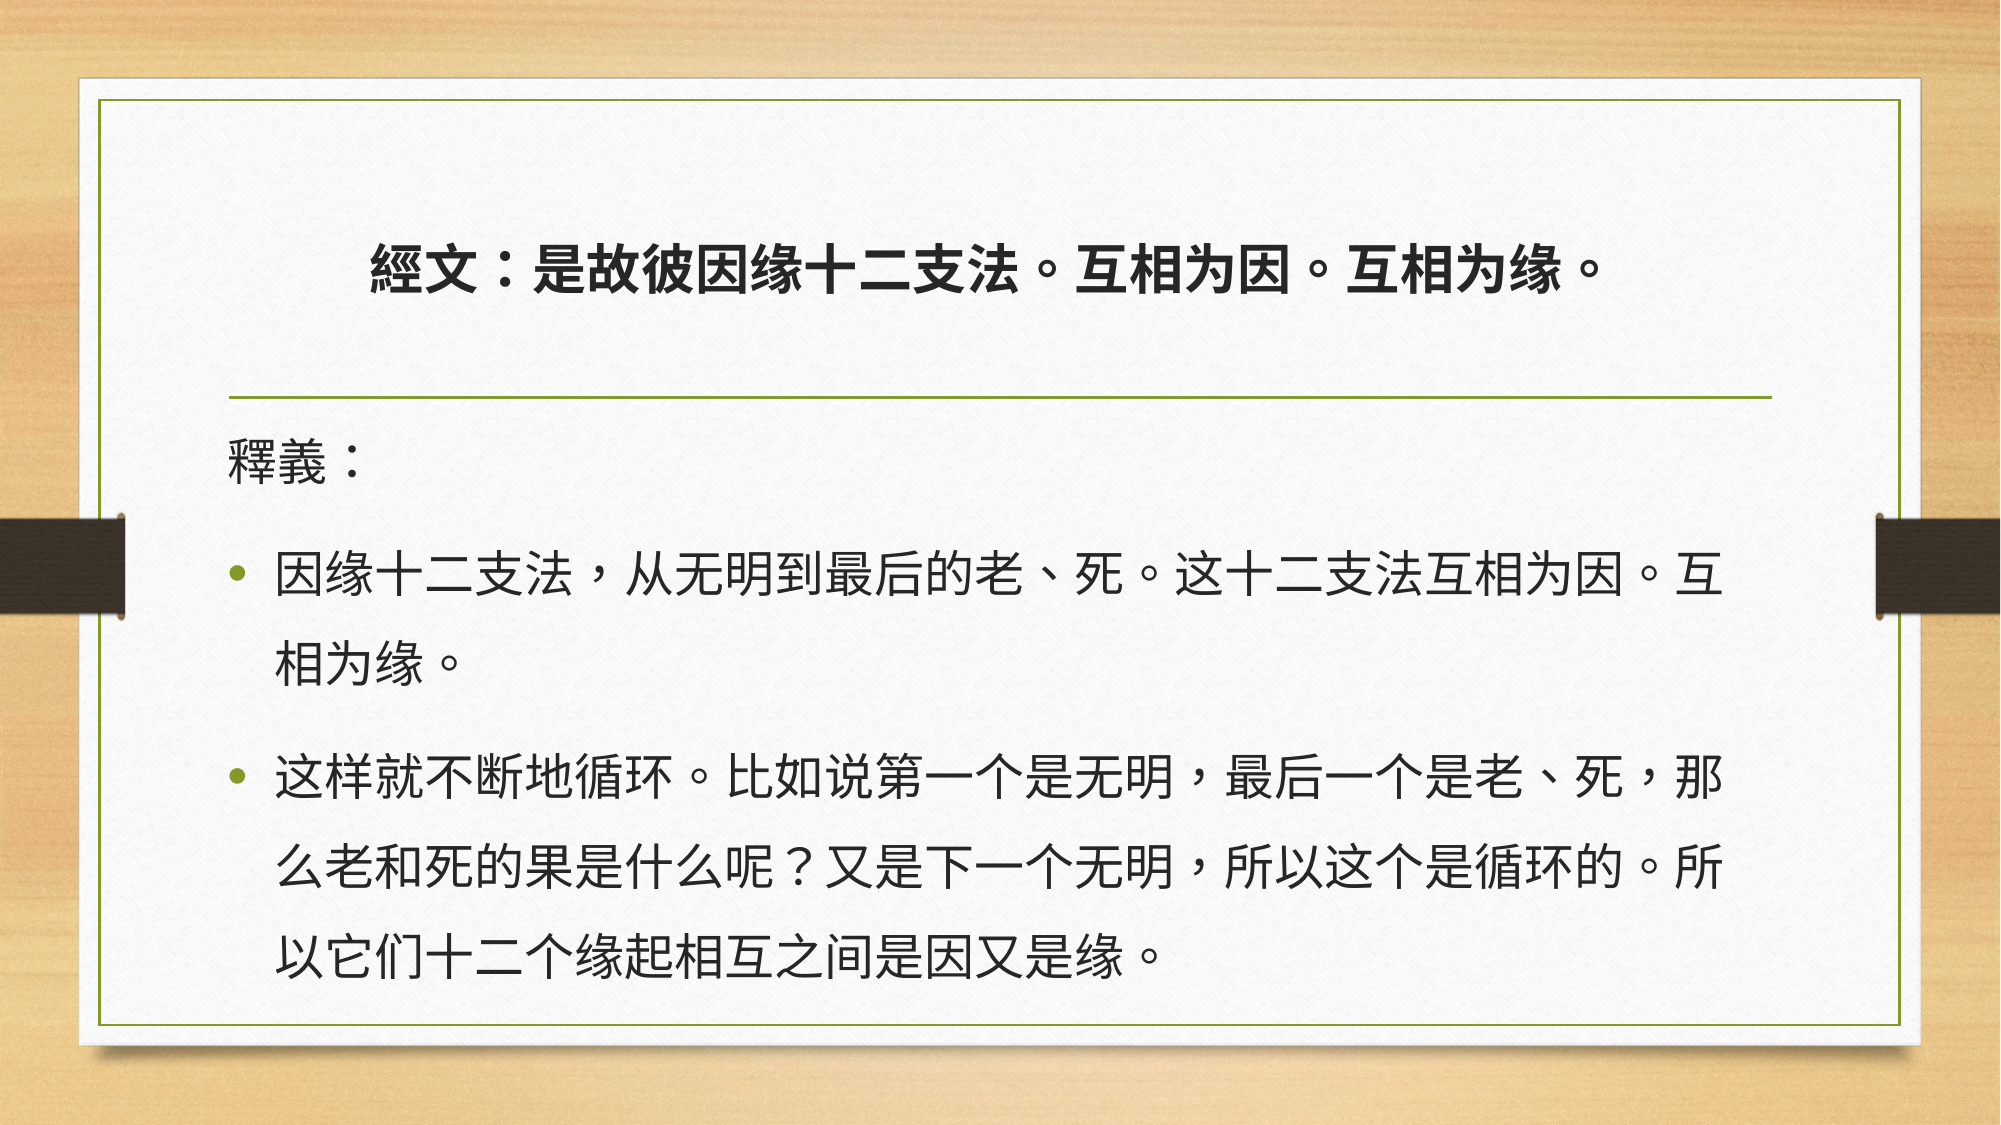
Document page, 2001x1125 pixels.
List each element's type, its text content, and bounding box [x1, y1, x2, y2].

list 釋義： 因缘十二支法，从无明到最后的老、死。这十二支法互相为因。互相为缘。 这样就不断地循环。比如说第一个是无明，最后一个是老、死，那么老和死的果是什么呢？又是下一个无明，所以这个是循环的。所以它们十二个缘起相互之间是因又是缘。 [212, 392, 1788, 1050]
picture [0, 0, 2001, 1125]
title 經文：是故彼因缘十二支法。互相为因。互相为缘。 [212, 161, 1788, 375]
